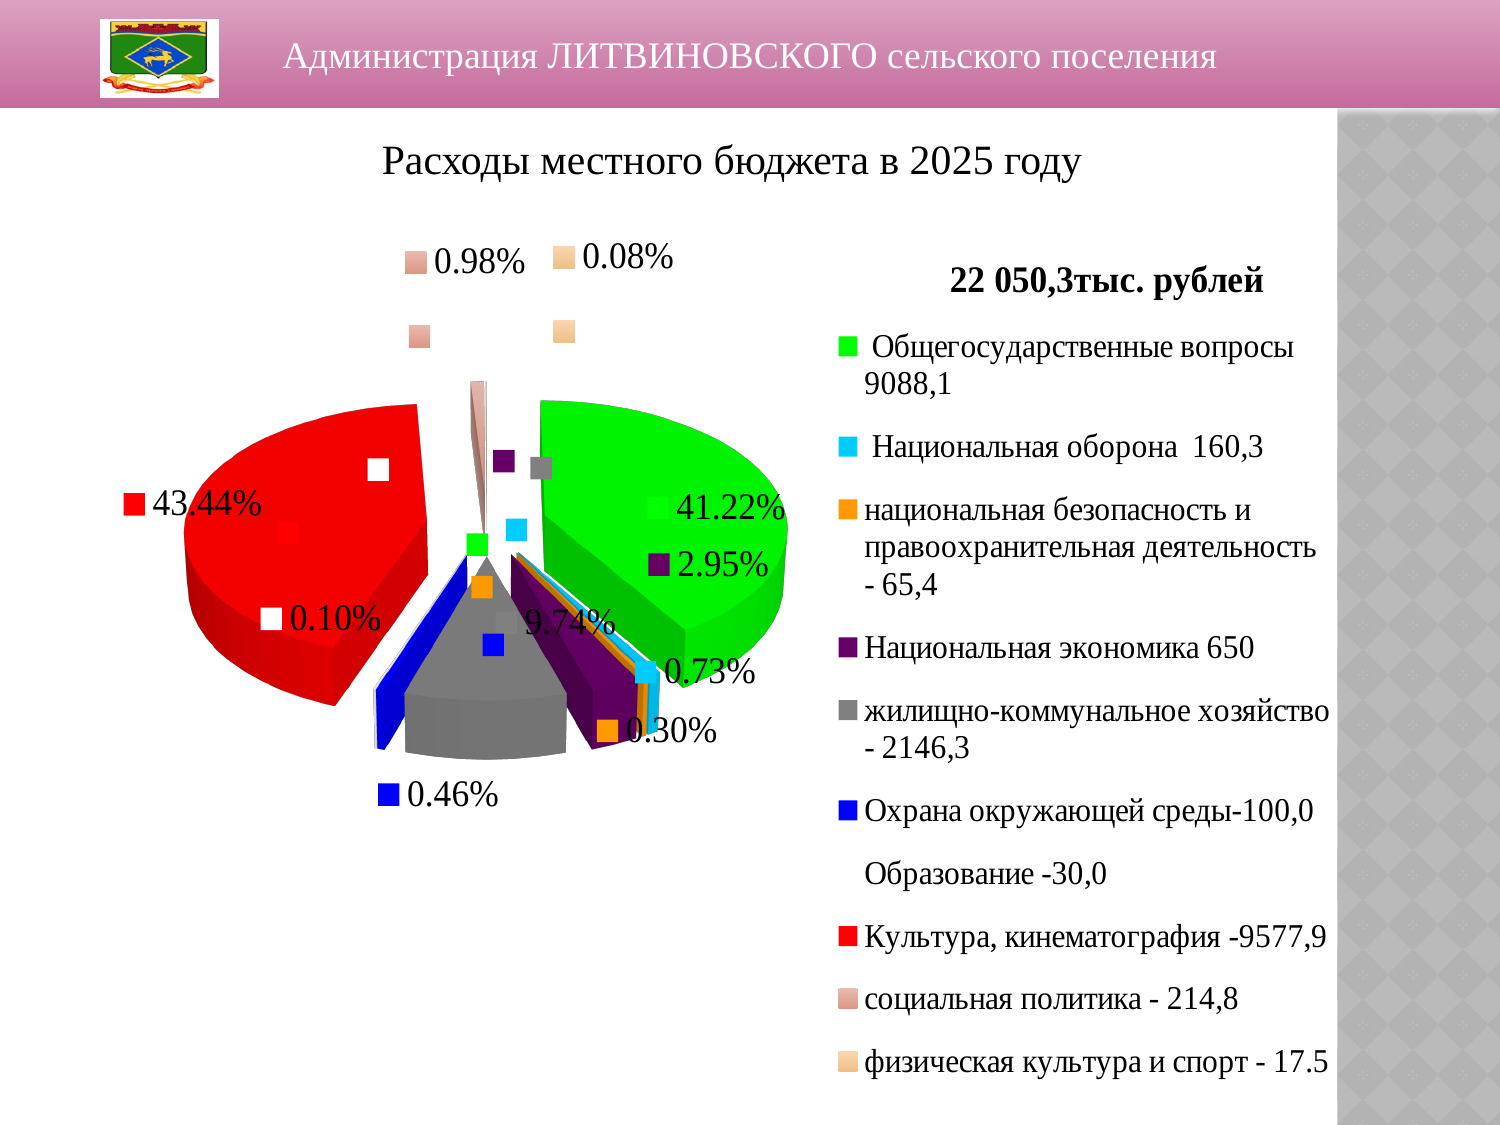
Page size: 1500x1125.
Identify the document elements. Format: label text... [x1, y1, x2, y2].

text_box Администрация ЛИТВИНОВСКОГО сельского поселения [0, 0, 1500, 108]
text_box Расходы местного бюджета в 2025 году [17, 125, 1447, 191]
chart [52, 231, 1353, 1107]
picture [99, 18, 219, 98]
